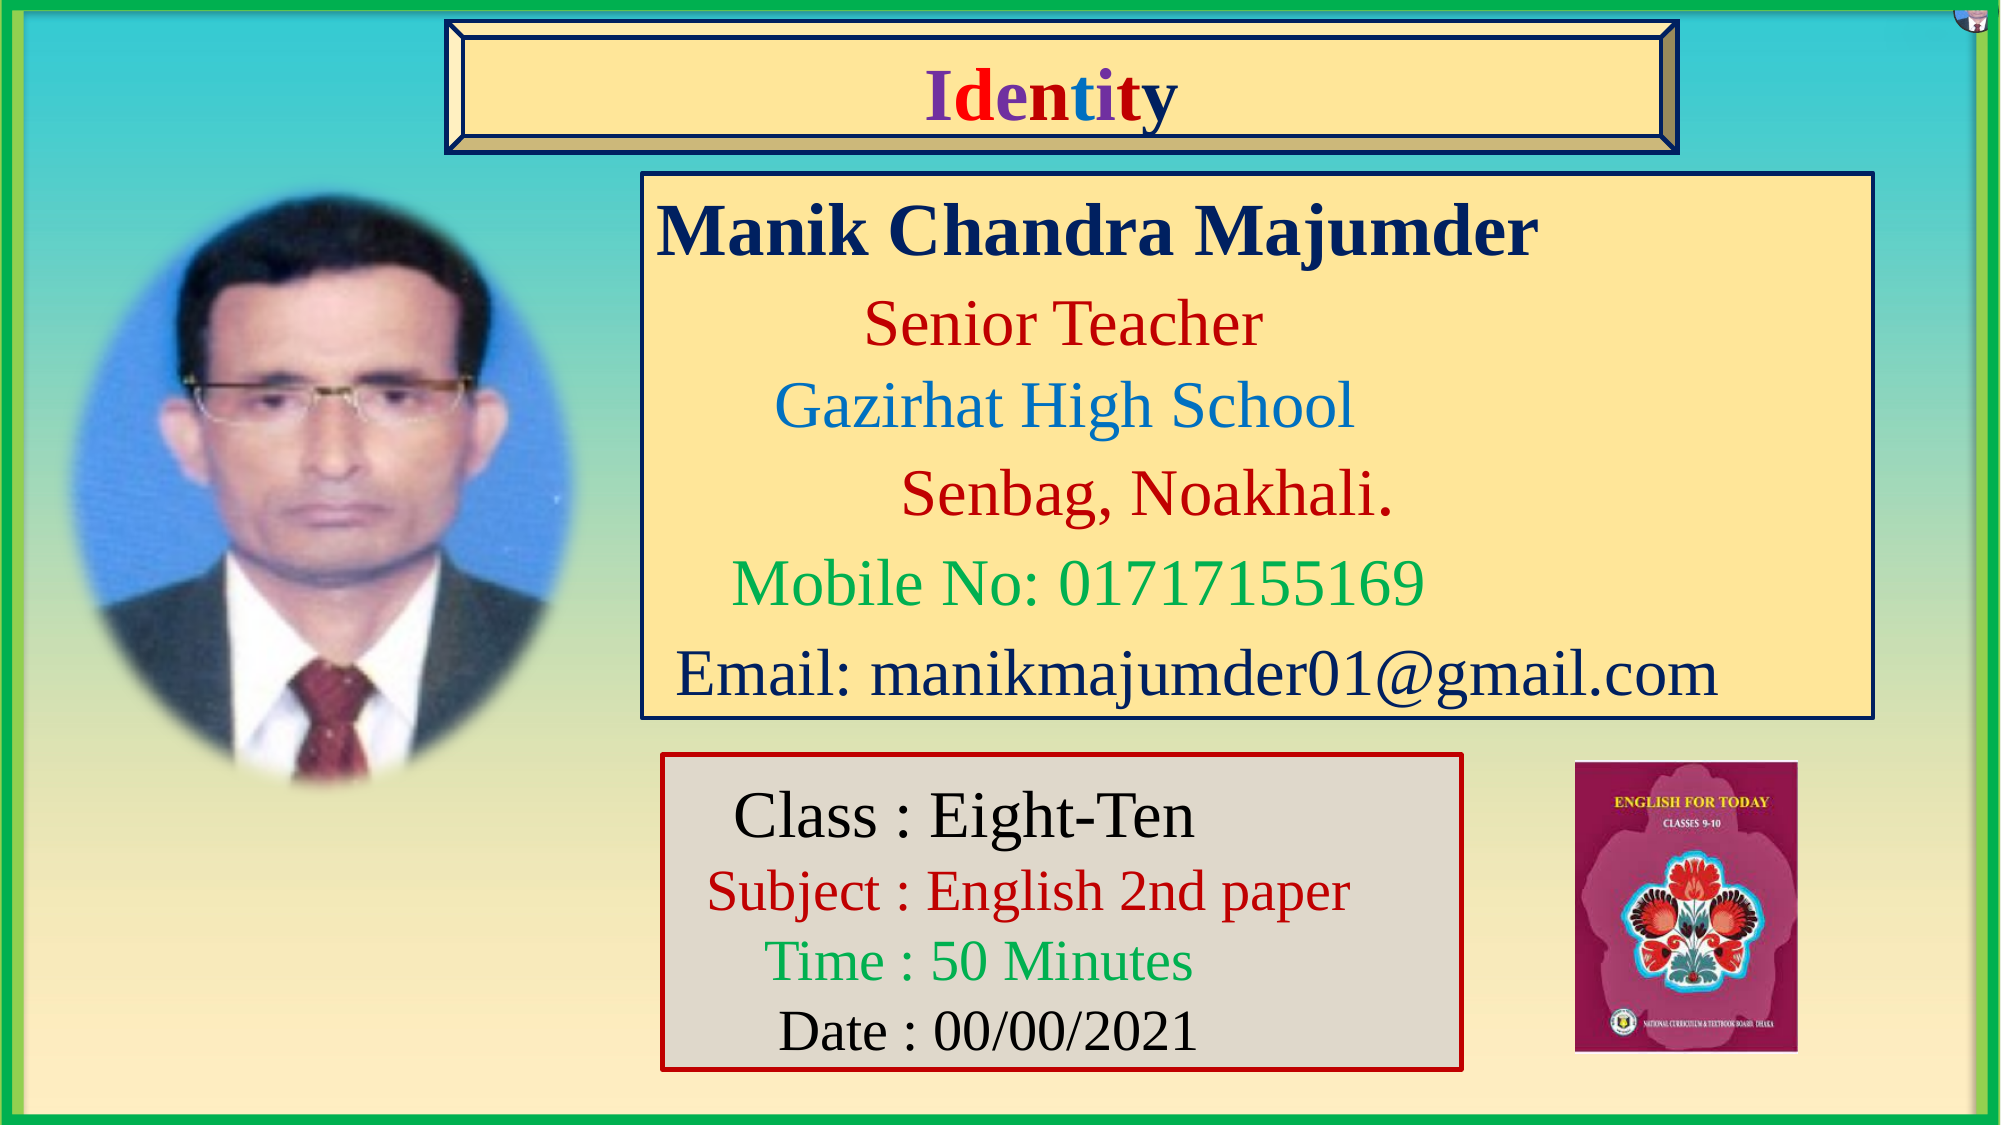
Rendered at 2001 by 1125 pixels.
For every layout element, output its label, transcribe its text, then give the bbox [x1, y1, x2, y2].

text_box Manik Chandra Majumder Senior Teacher Gazirhat High School Senbag, Noakhali. Mobile No: 01717155169 Email: manikmajumder01@gmail.com [642, 173, 1874, 719]
text_box Class : Eight-Ten Subject : English 2nd paper Time : 50 Minutes Date : 00/00/2021 [662, 754, 1462, 1070]
text_box [1, 0, 1999, 1125]
picture [24, 12, 1976, 1113]
picture [1955, 11, 1987, 31]
text_box Identity [445, 20, 1679, 154]
